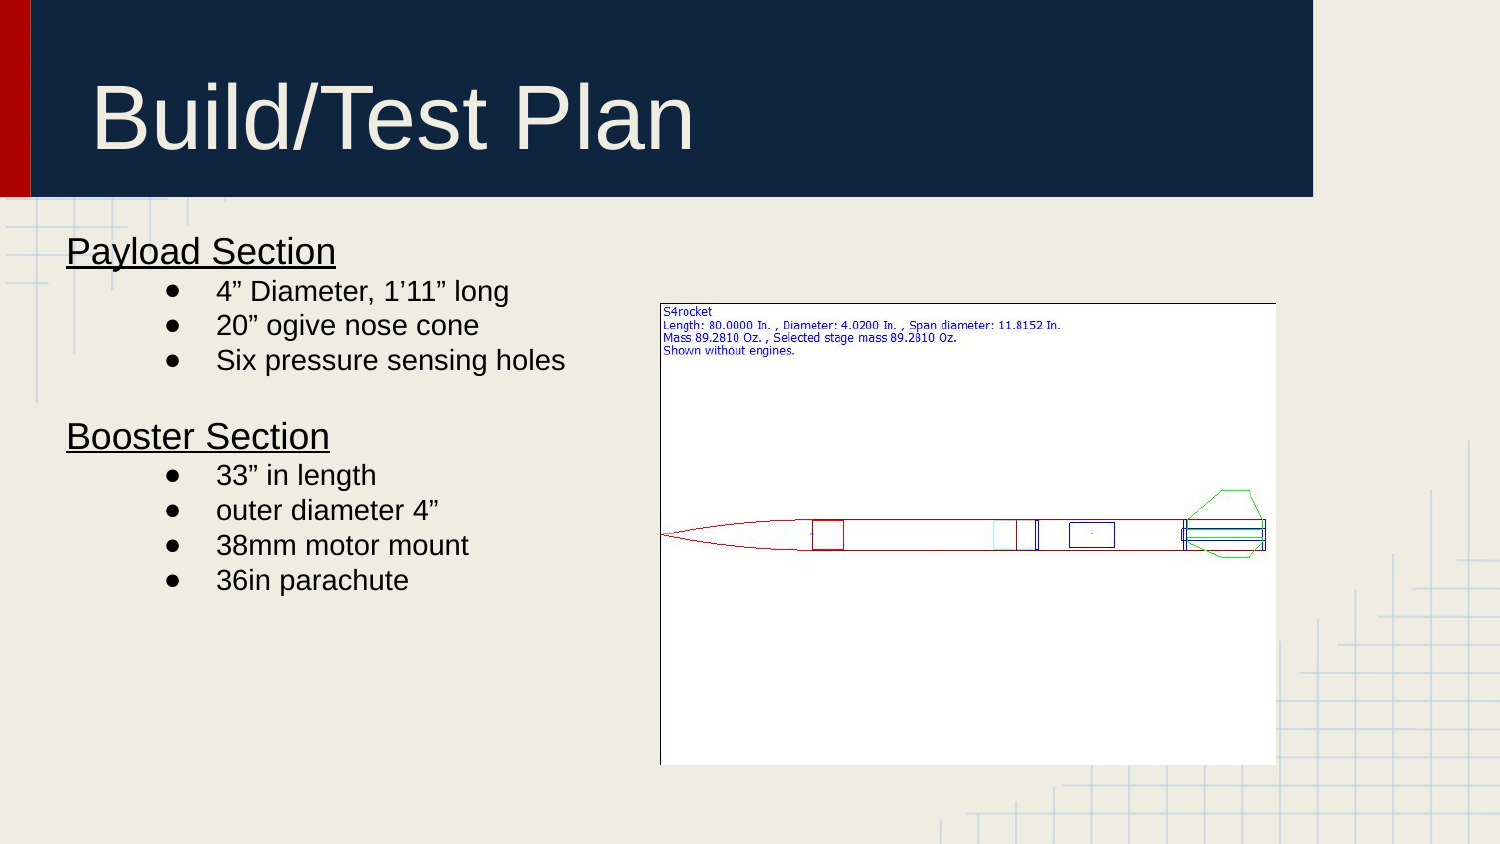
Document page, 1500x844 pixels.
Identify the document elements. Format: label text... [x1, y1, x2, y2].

list Payload Section 4” Diameter, 1’11” long 20” ogive nose cone Six pressure sensing holes Booster Section 33” in length outer diameter 4” 38mm motor mount 36in parachute [50, 211, 1401, 808]
picture [659, 303, 1276, 766]
title Build/Test Plan [75, 16, 1276, 183]
